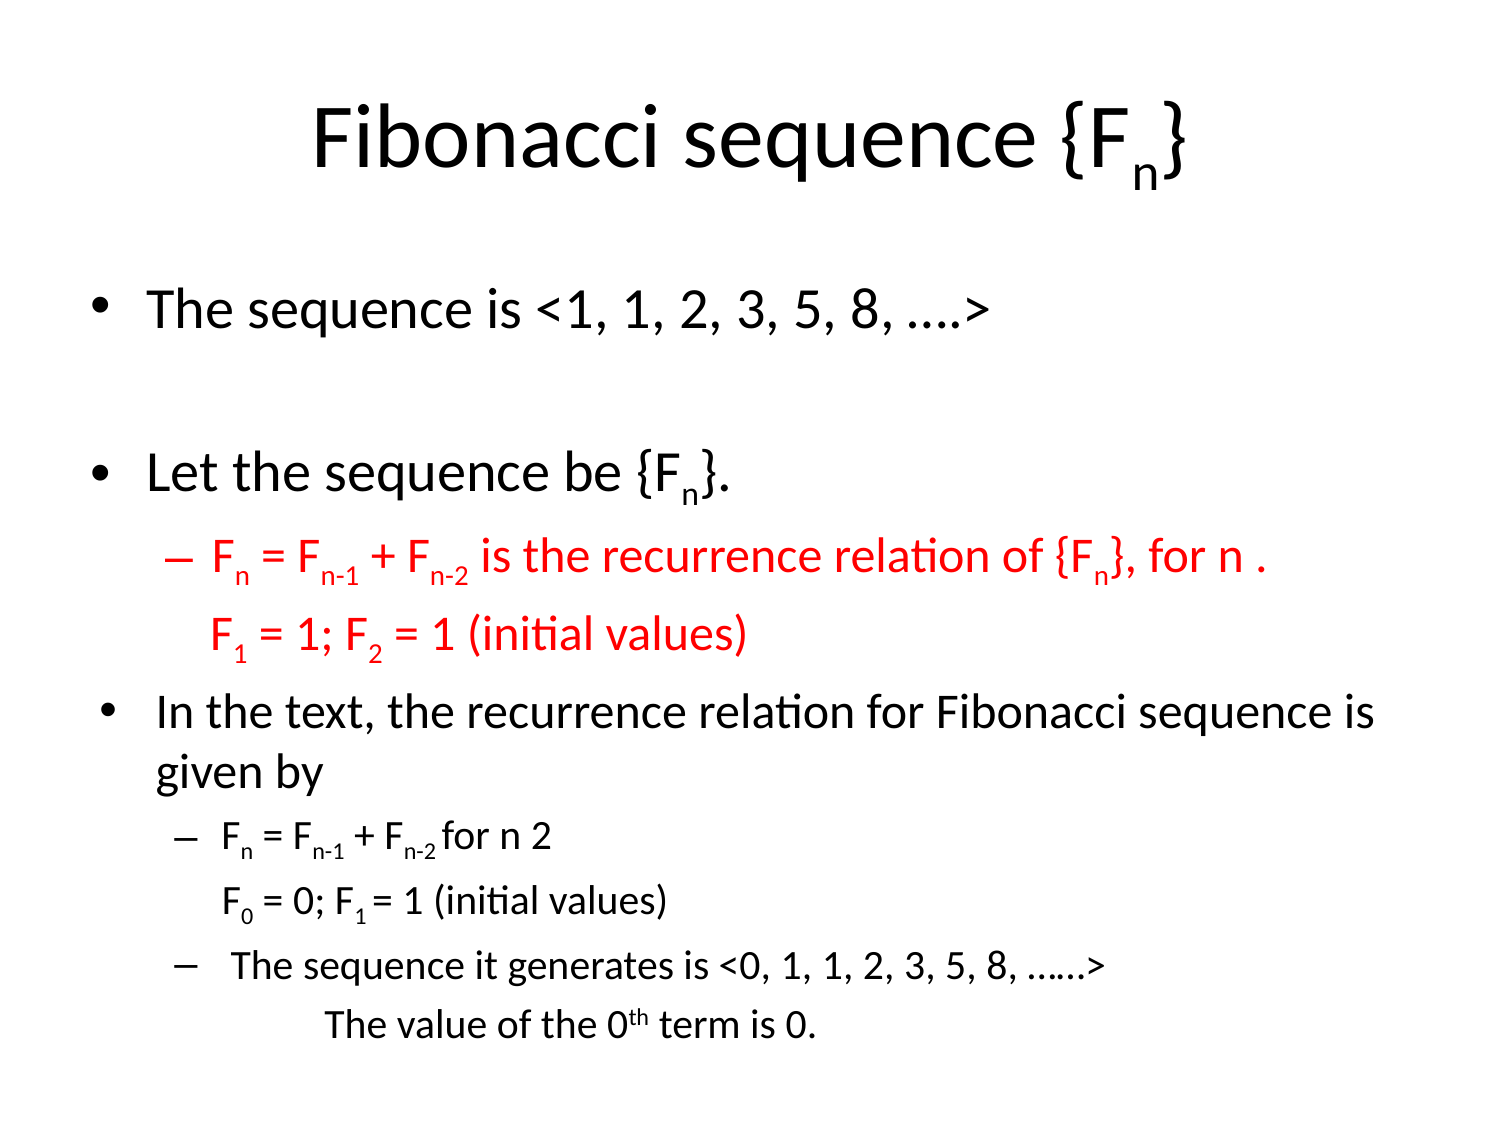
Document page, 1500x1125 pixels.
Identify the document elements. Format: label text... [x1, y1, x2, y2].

title Fibonacci sequence {Fn} [75, 45, 1425, 233]
